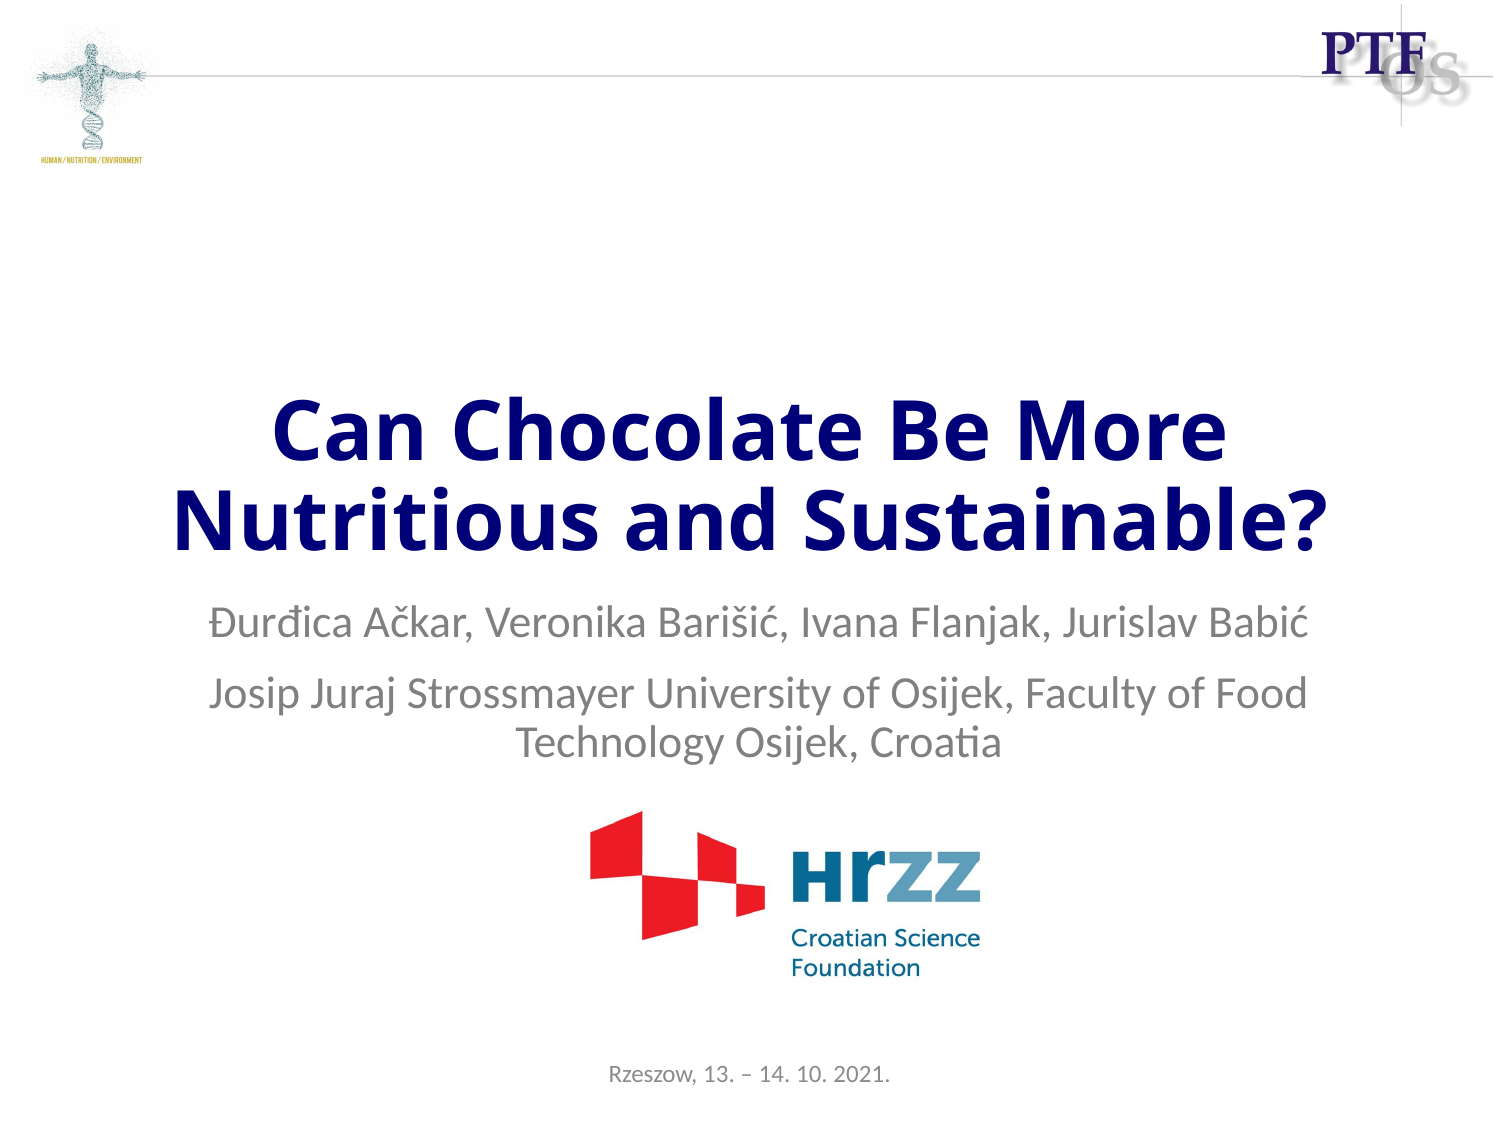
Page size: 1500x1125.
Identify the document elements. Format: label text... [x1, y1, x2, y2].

picture [1, 0, 188, 173]
footer Rzeszow, 13. – 14. 10. 2021. [496, 1042, 1004, 1103]
title Can Chocolate Be More Nutritious and Sustainable? [112, 184, 1388, 576]
picture [1300, 4, 1493, 126]
picture [580, 792, 993, 988]
subtitle Đurđica Ačkar, Veronika Barišić, Ivana Flanjak, Jurislav Babić Josip Juraj Strossmayer University of Osijek, Faculty of Food Technology Osijek, Croatia [174, 590, 1345, 863]
